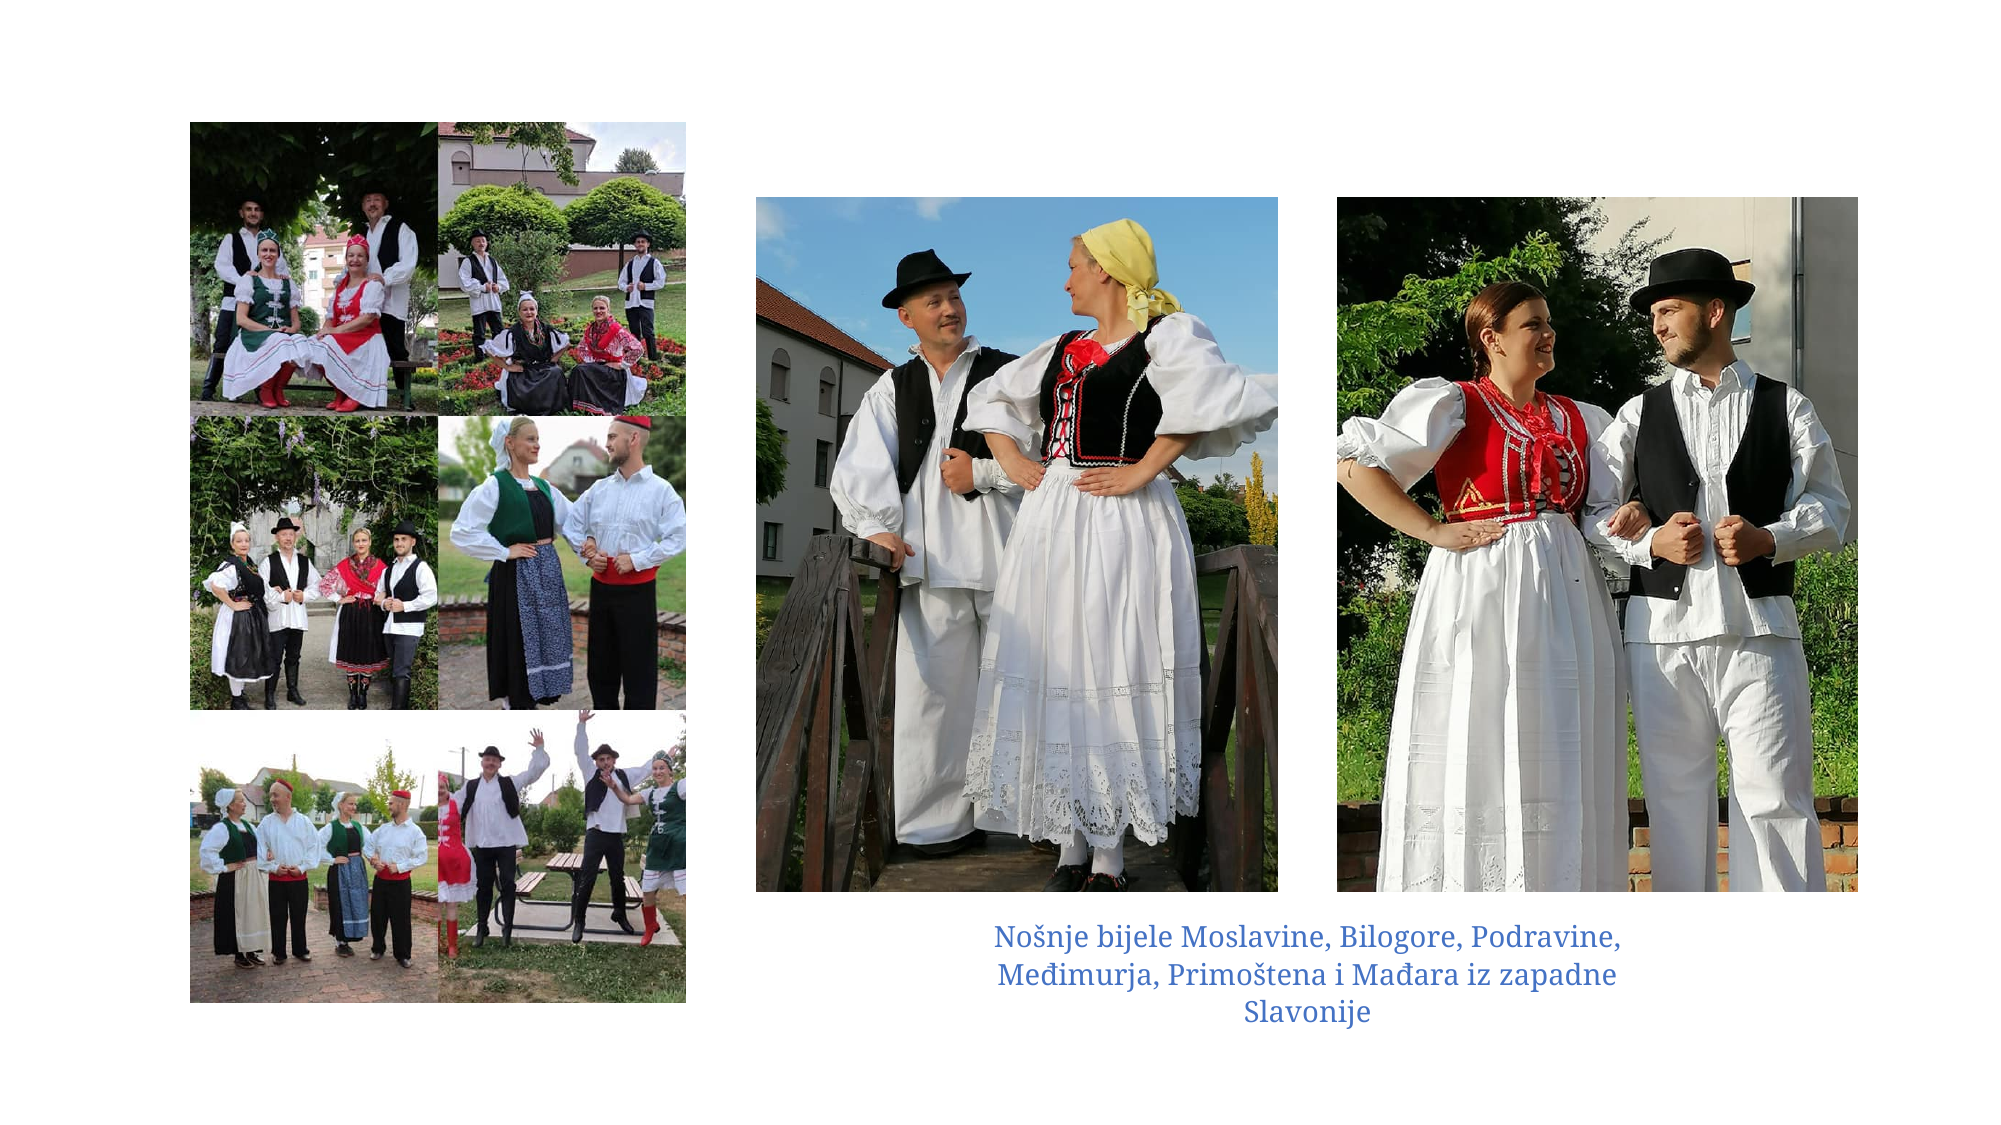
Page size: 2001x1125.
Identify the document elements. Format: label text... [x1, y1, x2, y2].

picture [756, 197, 1278, 893]
picture [1336, 197, 1859, 893]
picture [190, 122, 686, 1003]
text_box Nošnje bijele Moslavine, Bilogore, Podravine, Međimurja, Primoštena i Mađara iz zapadne Slavonije [935, 908, 1680, 1022]
